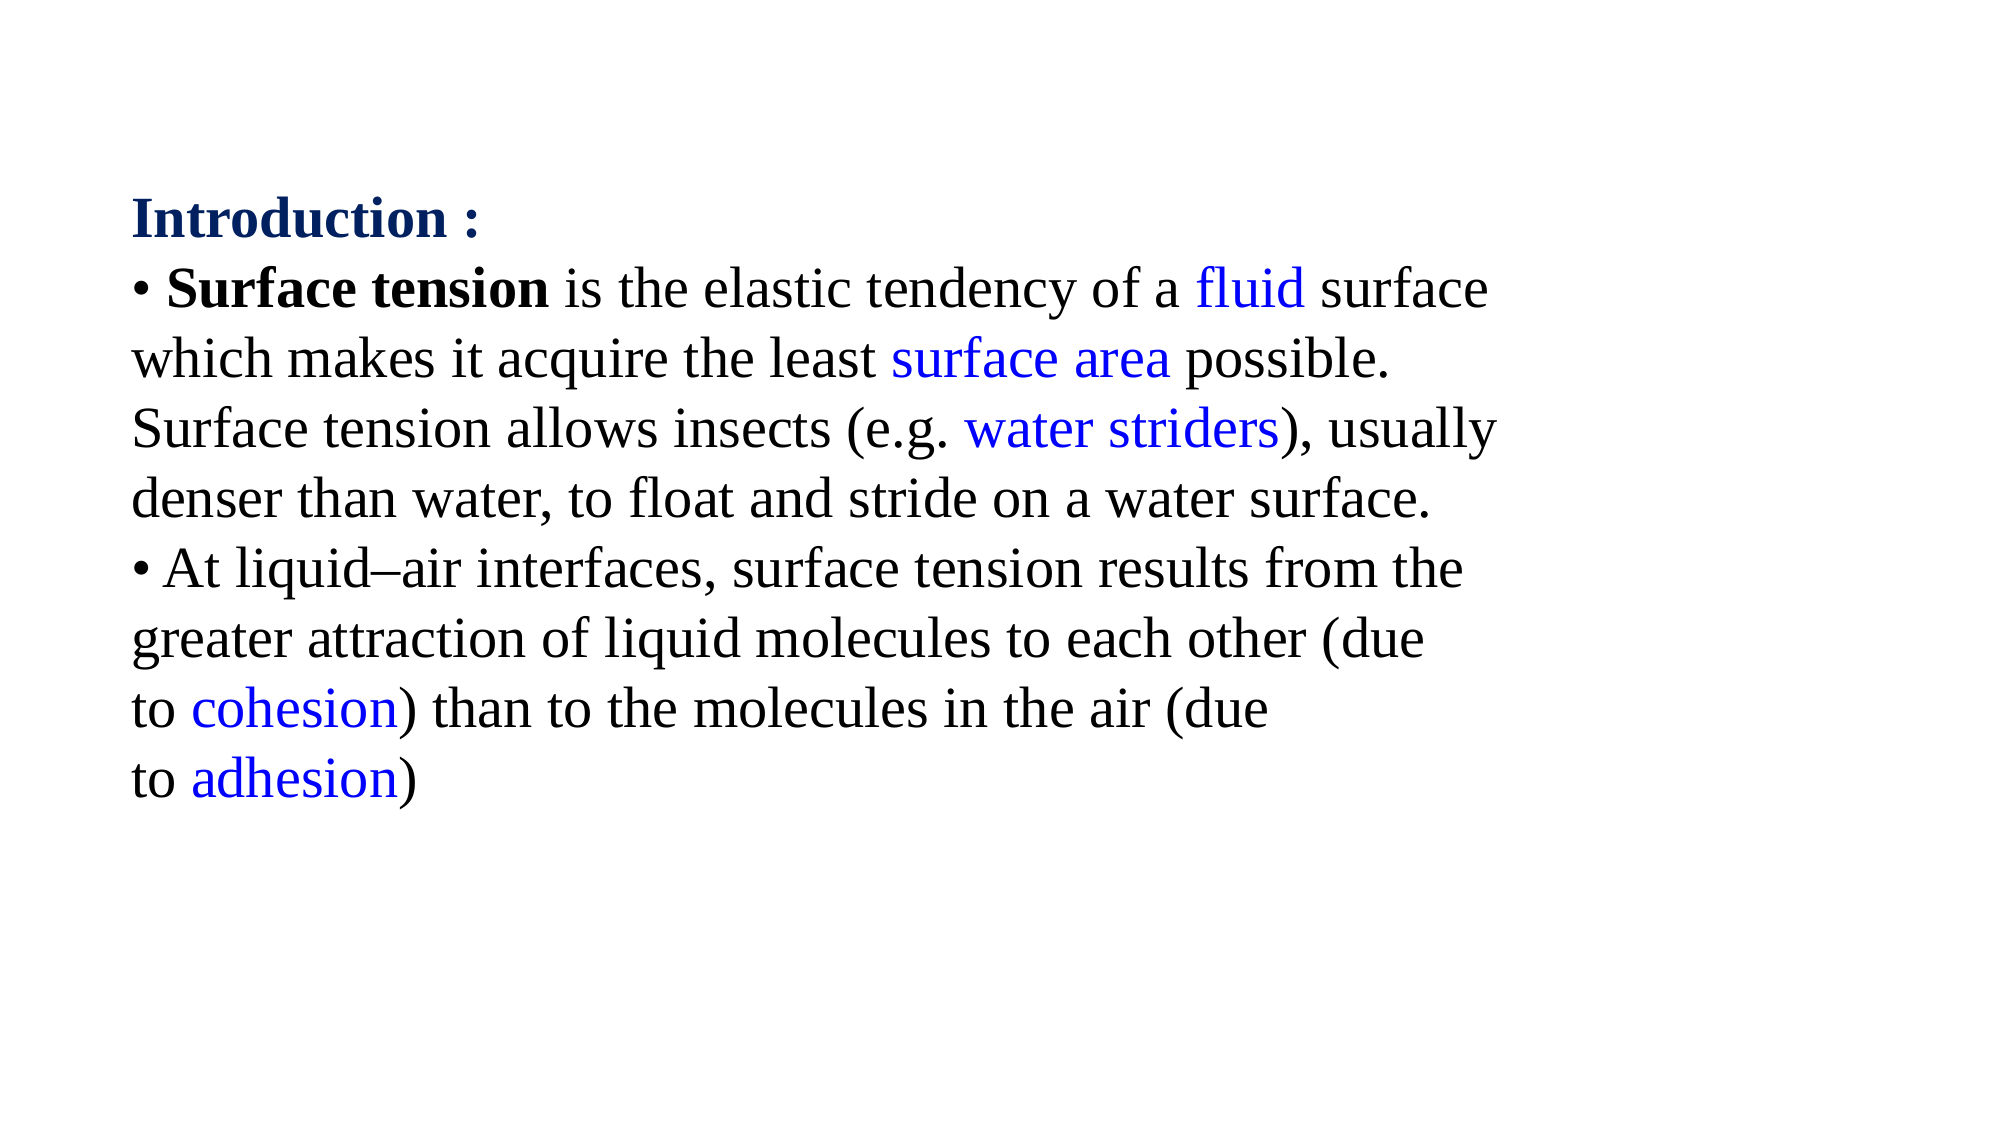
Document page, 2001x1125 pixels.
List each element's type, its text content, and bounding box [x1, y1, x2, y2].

text_box Introduction : • Surface tension is the elastic tendency of a fluid surface which makes it acquire the least surface area possible. Surface tension allows insects (e.g. water striders), usually denser than water, to float and stride on a water surface. • At liquid–air interfaces, surface tension results from the greater attraction of liquid molecules to each other (due to cohesion) than to the molecules in the air (due to adhesion) [116, 171, 1556, 887]
